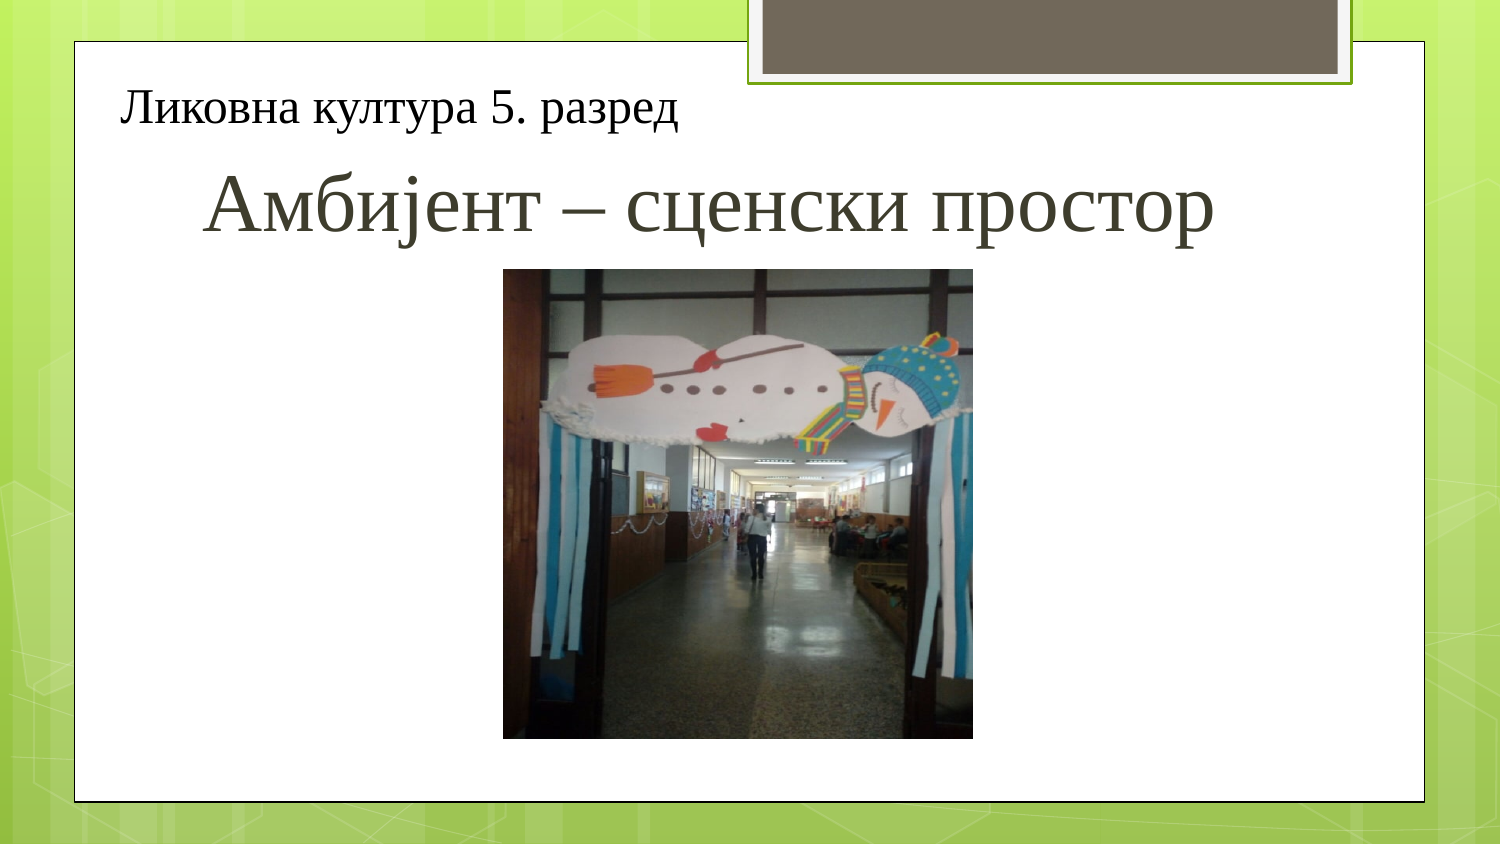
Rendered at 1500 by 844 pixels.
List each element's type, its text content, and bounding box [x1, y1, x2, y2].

picture [503, 269, 973, 739]
title Ликовна култура 5. разред [105, 0, 1258, 141]
list Амбијент – сценски простор [175, 140, 1288, 573]
